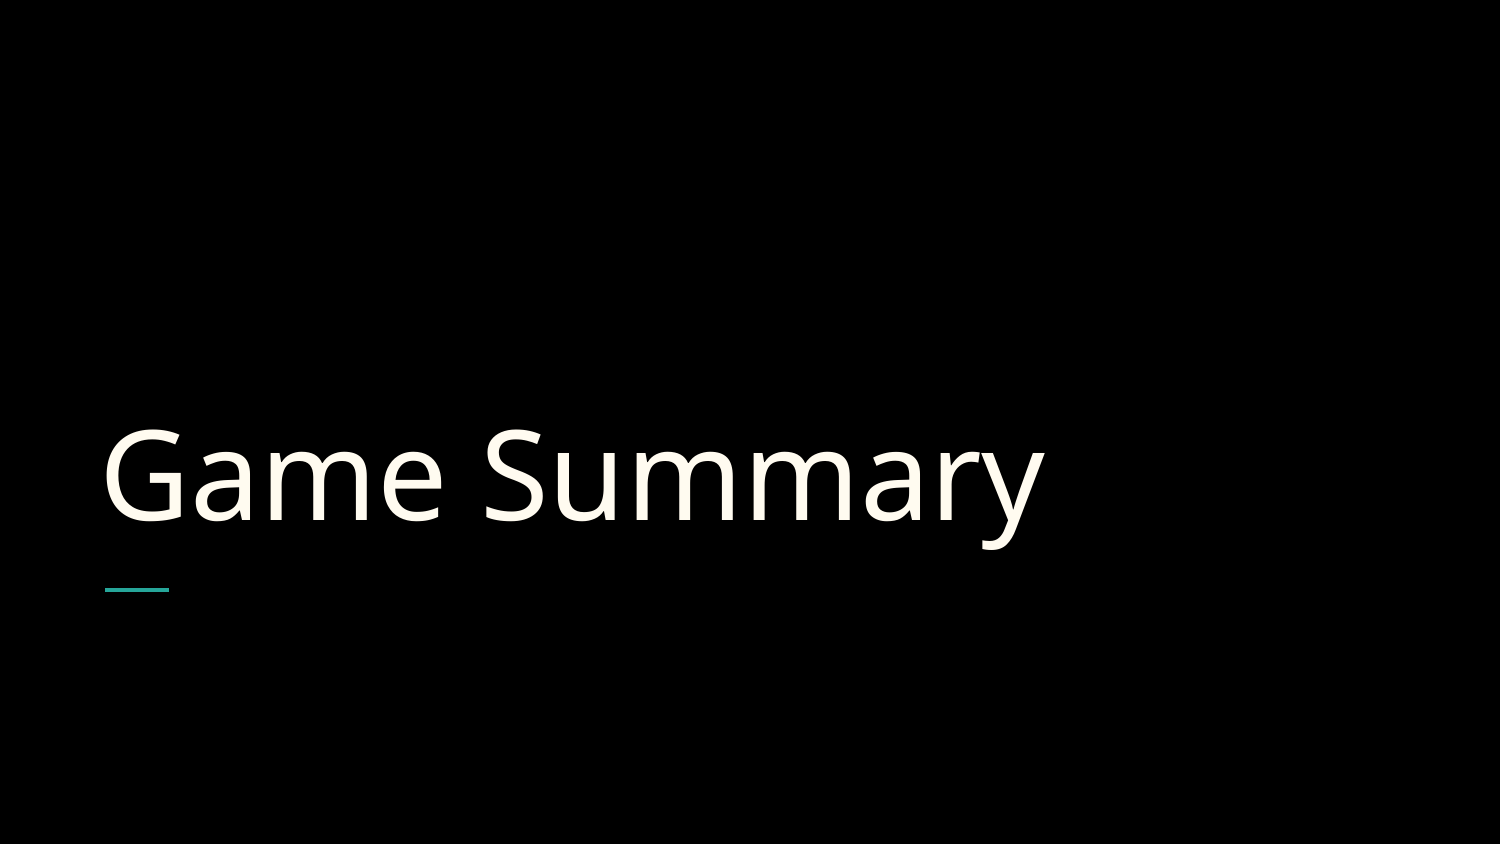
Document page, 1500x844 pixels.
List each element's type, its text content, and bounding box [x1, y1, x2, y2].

title Game Summary [84, 310, 1416, 561]
